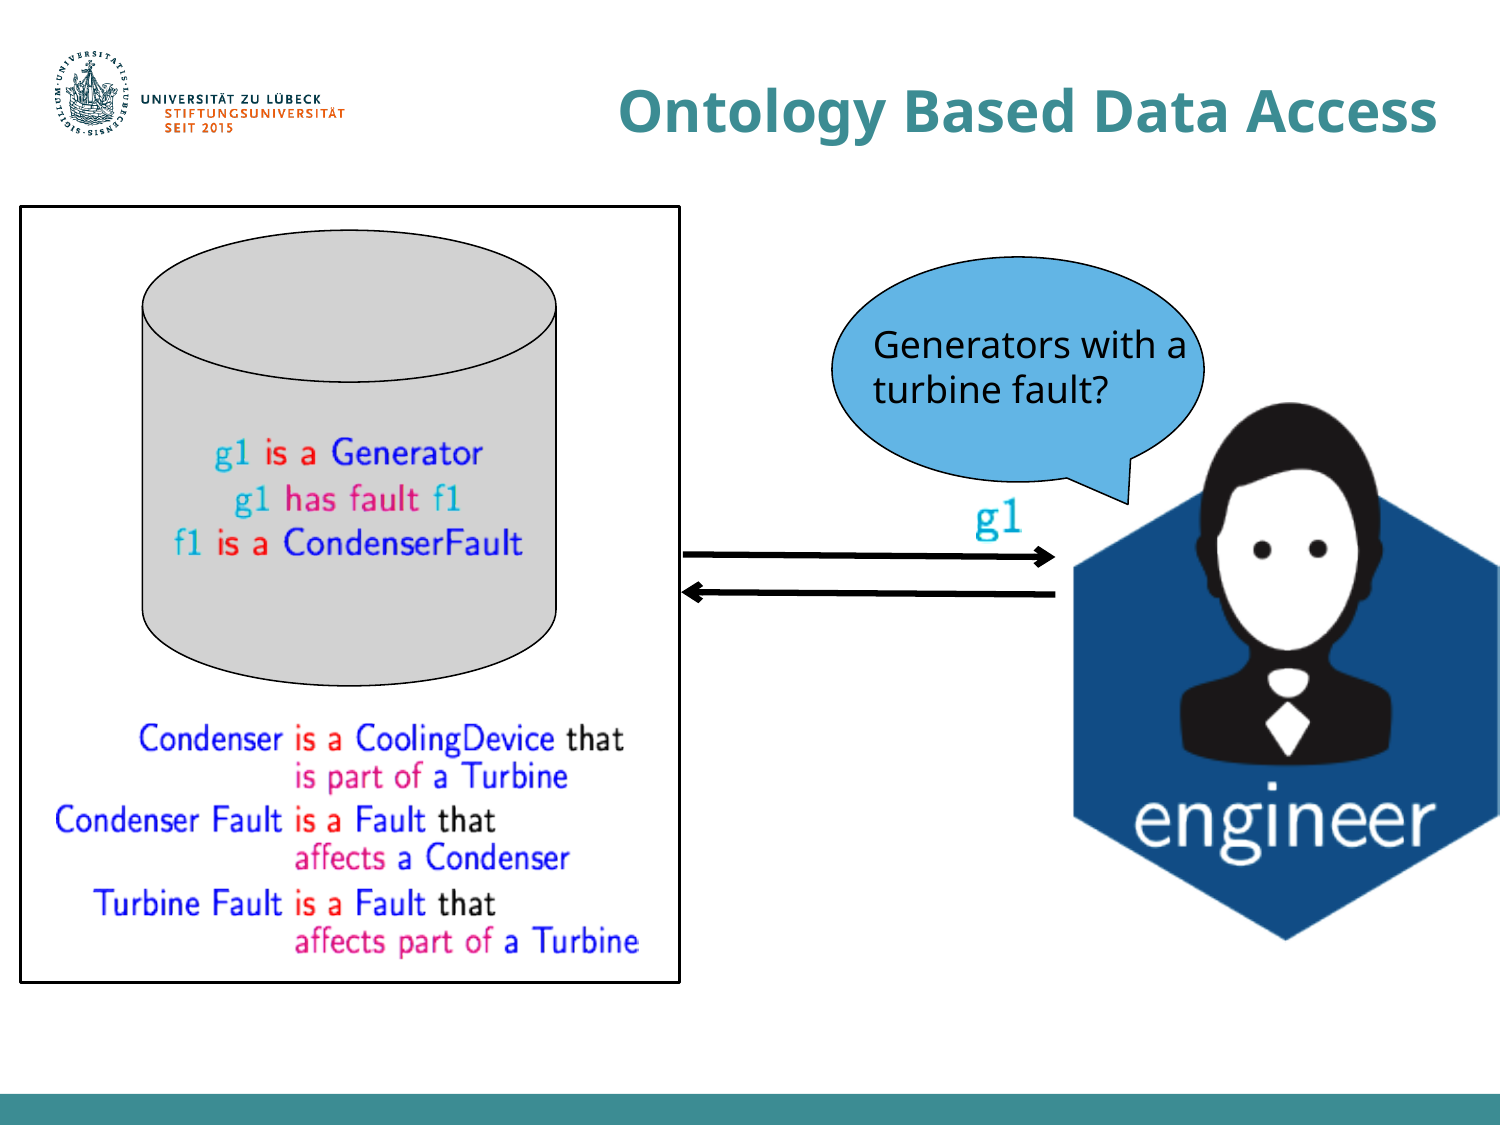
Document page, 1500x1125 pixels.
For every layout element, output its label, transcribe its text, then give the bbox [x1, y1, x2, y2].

text_box [831, 256, 1179, 482]
picture [174, 436, 525, 558]
text_box [20, 206, 680, 983]
picture [975, 495, 1022, 544]
picture [50, 44, 349, 142]
picture [1072, 402, 1500, 943]
picture [981, 512, 990, 522]
title Ontology Based Data Access [478, 66, 1439, 185]
text_box Generators with a turbine fault? [858, 313, 1219, 419]
picture [56, 722, 639, 962]
